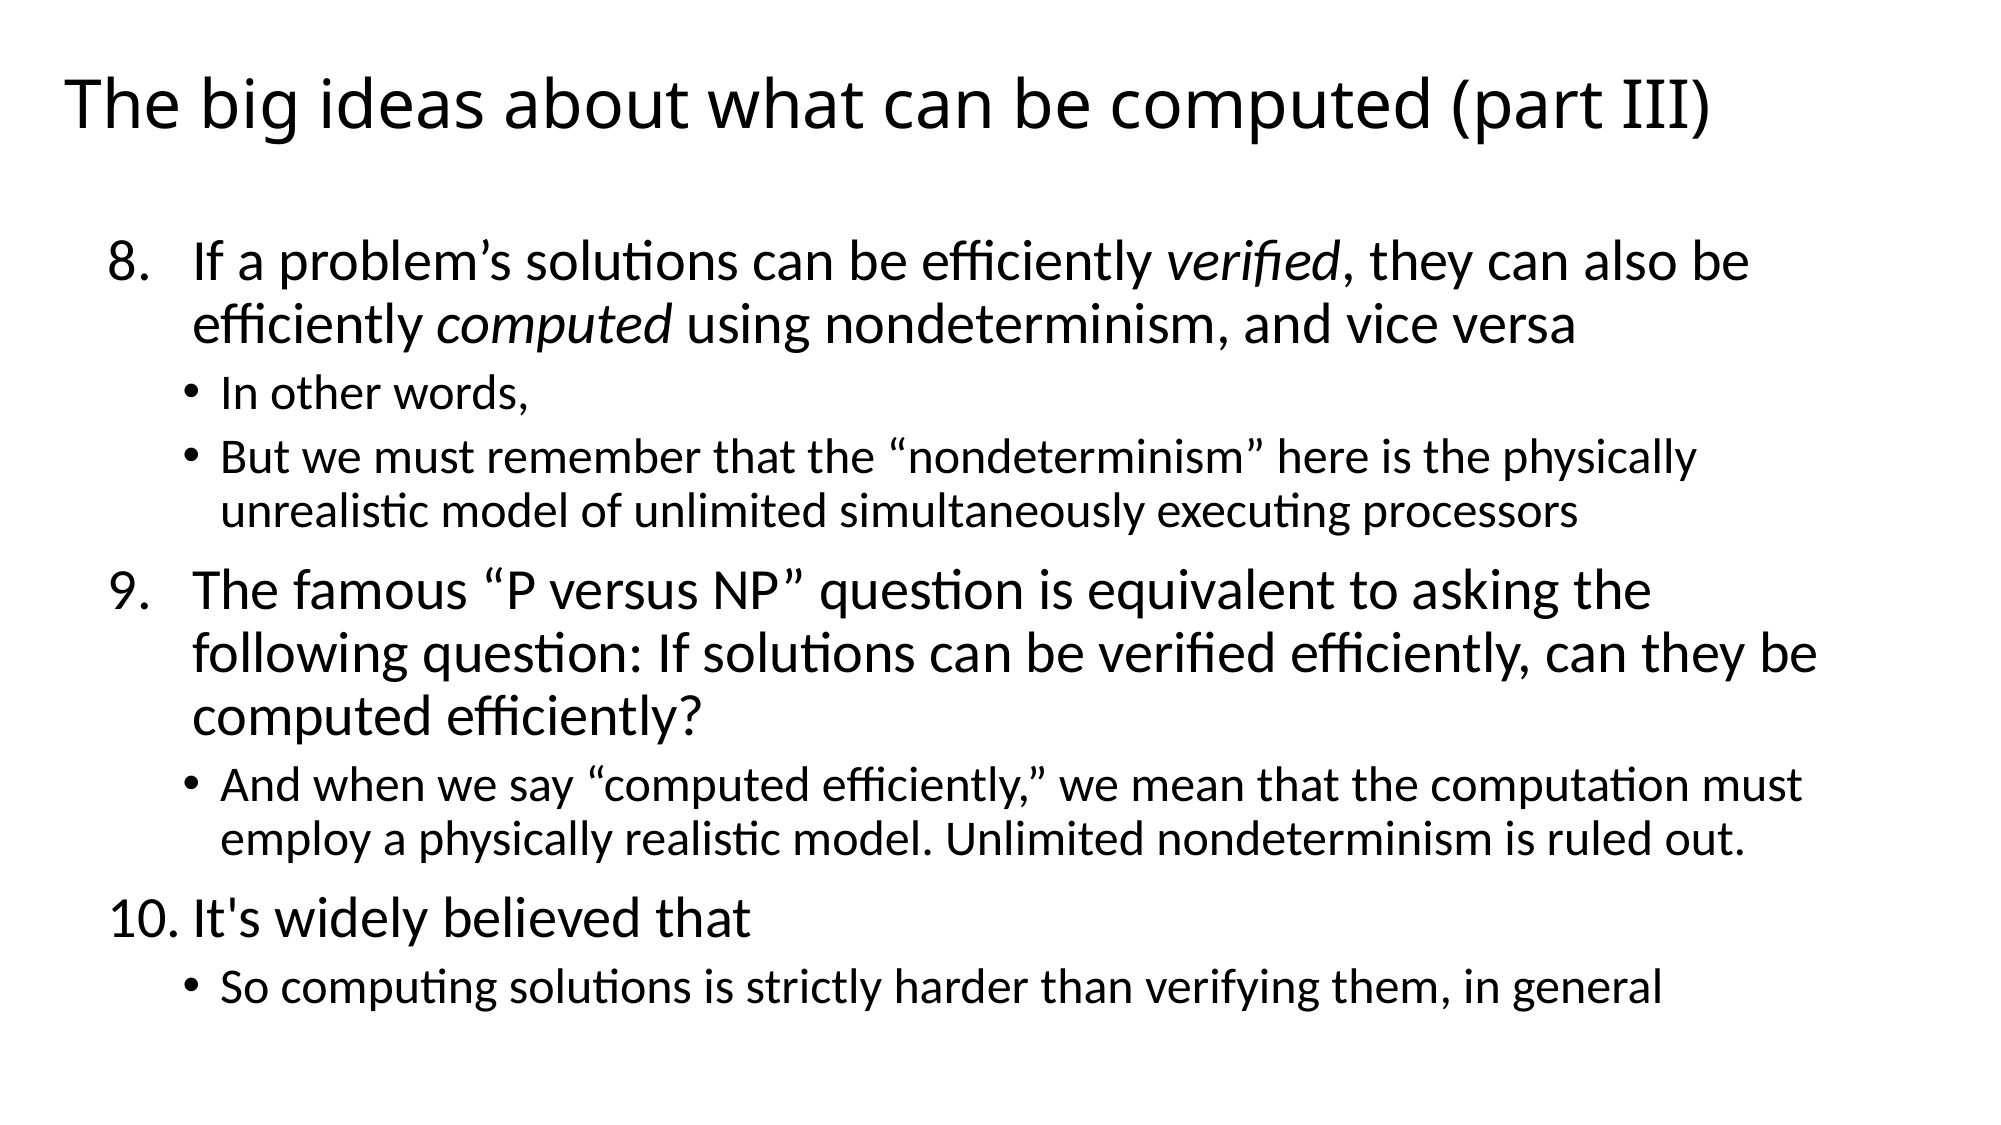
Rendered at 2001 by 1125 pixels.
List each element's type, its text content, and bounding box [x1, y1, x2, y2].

title The big ideas about what can be computed (part III) [49, 32, 1892, 181]
